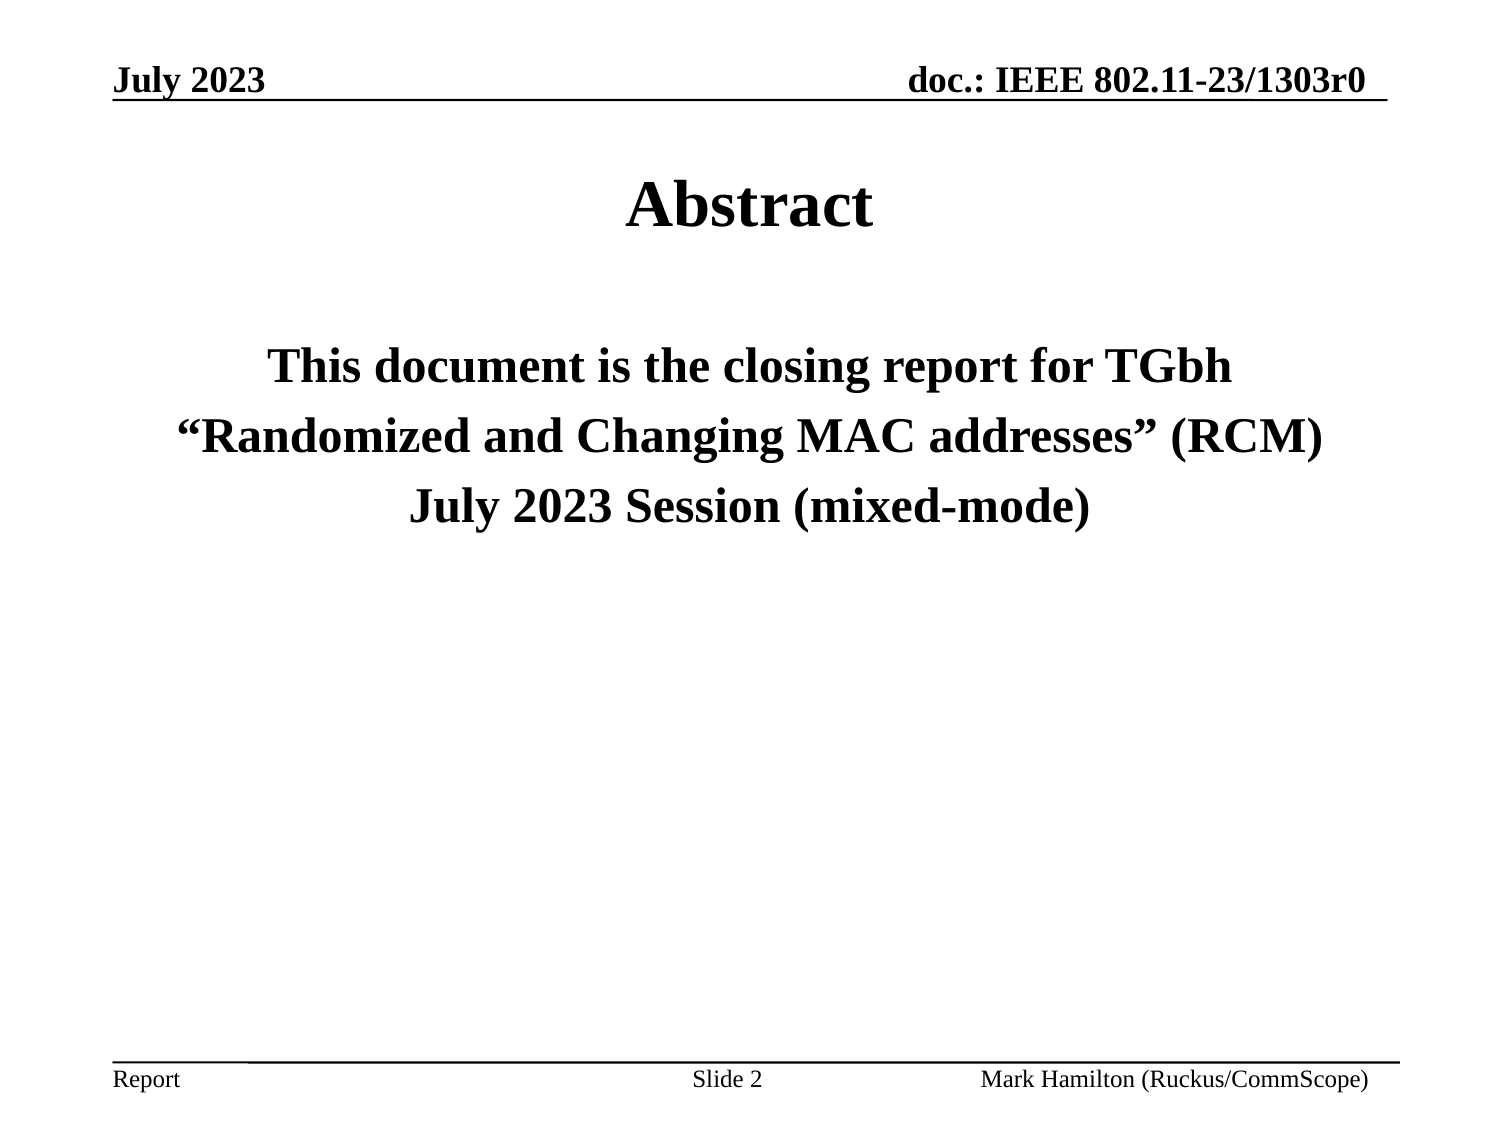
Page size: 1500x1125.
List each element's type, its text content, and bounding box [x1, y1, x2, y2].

list This document is the closing report for TGbh “Randomized and Changing MAC addresses” (RCM) July 2023 Session (mixed-mode) [112, 324, 1388, 1001]
title Abstract [112, 112, 1388, 288]
